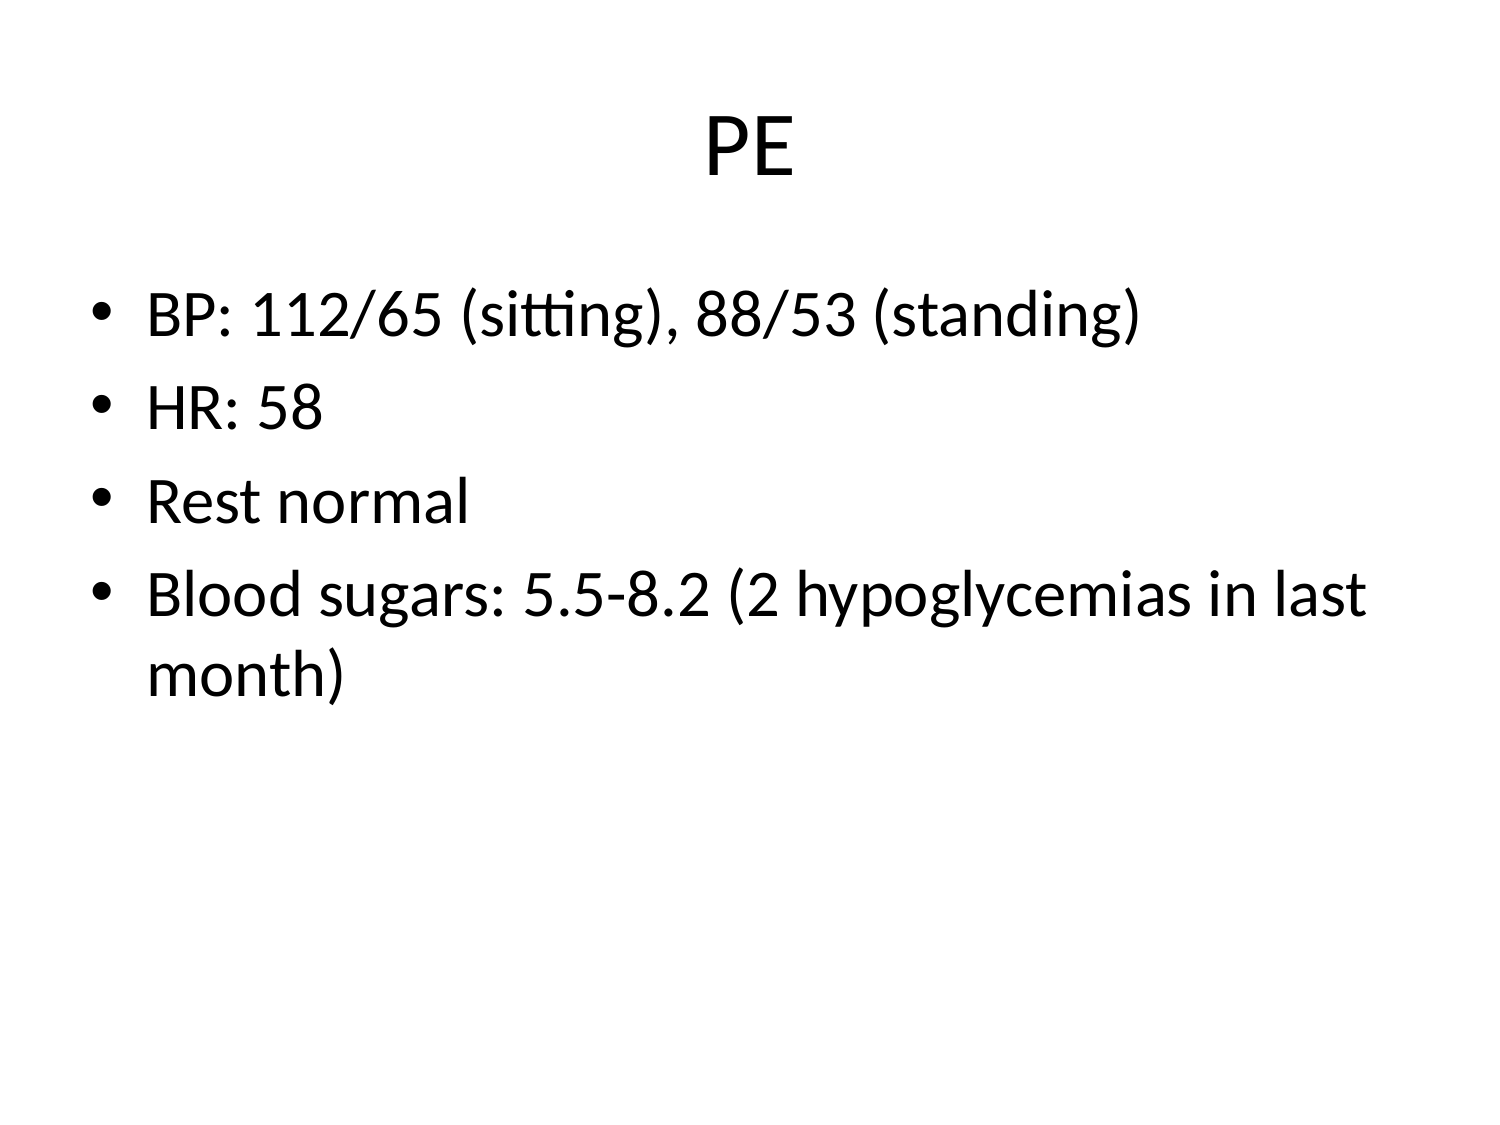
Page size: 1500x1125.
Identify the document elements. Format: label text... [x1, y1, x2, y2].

title PE [75, 45, 1425, 233]
list BP: 112/65 (sitting), 88/53 (standing) HR: 58 Rest normal Blood sugars: 5.5-8.2 (2 hypoglycemias in last month) [75, 262, 1425, 1005]
